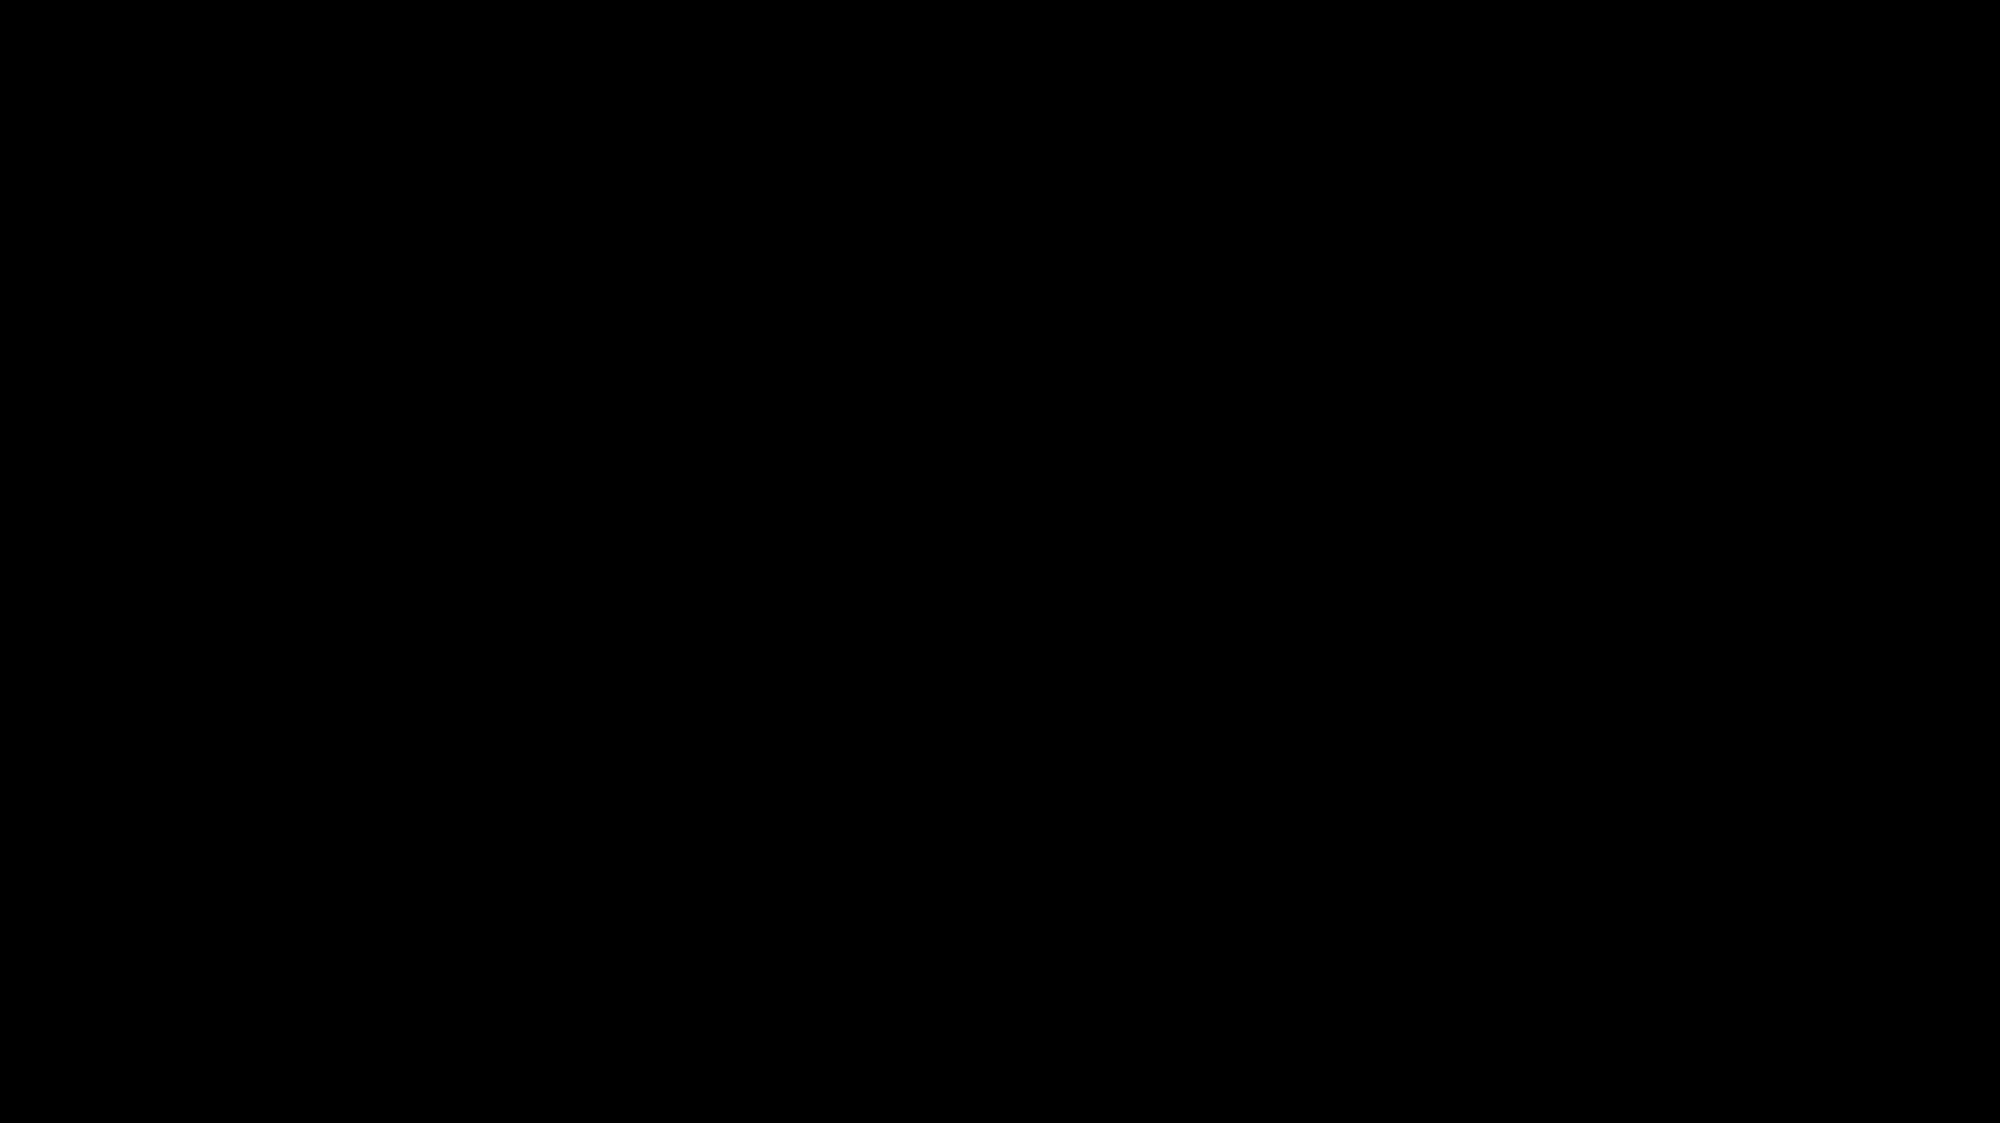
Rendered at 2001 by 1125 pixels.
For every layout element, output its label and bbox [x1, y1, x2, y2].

list [0, 0, 2000, 1125]
